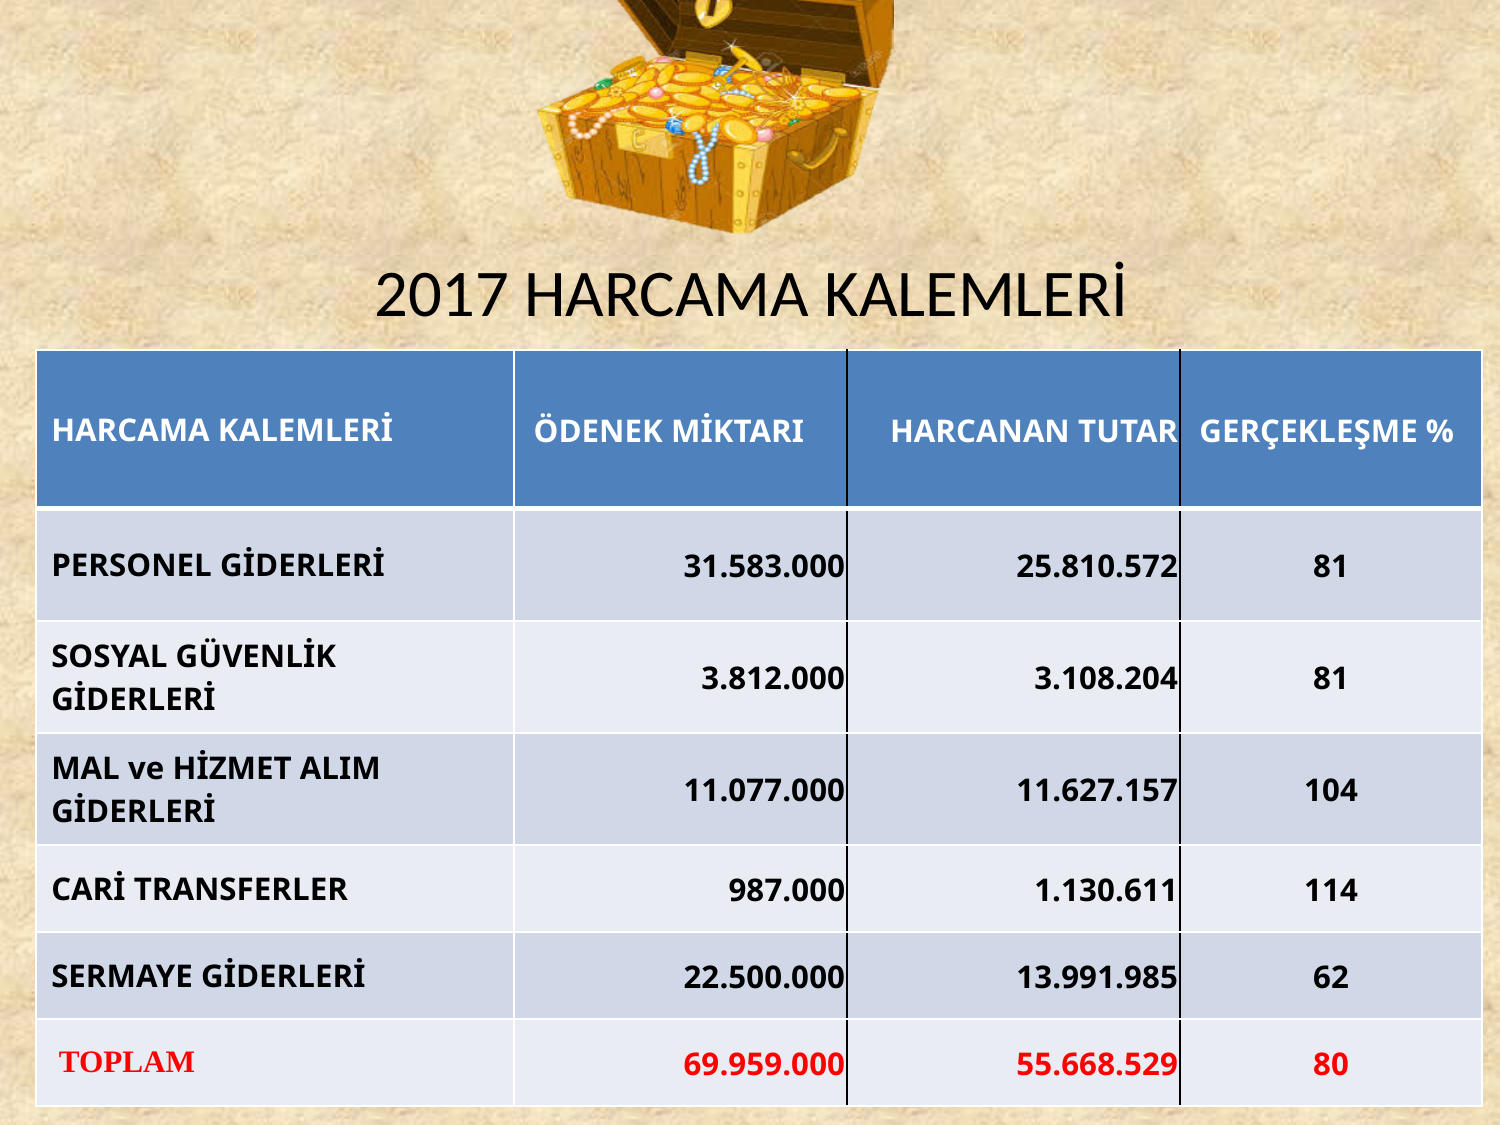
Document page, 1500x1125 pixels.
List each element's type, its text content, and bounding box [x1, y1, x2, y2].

table_cell 22.500.000 [515, 933, 846, 1018]
table_cell 3.108.204 [848, 622, 1179, 732]
table_header HARCAMA KALEMLERİ [37, 351, 513, 506]
table_cell CARİ TRANSFERLER [37, 846, 513, 931]
table_header ÖDENEK MİKTARI [515, 351, 846, 506]
table_cell 80 [1181, 1020, 1481, 1105]
table_cell 81 [1181, 622, 1481, 732]
table_cell 104 [1181, 734, 1481, 844]
table_cell 11.627.157 [848, 734, 1179, 844]
table_cell 3.812.000 [515, 622, 846, 732]
table_cell MAL ve HİZMET ALIM GİDERLERİ [37, 734, 513, 844]
table_cell PERSONEL GİDERLERİ [37, 511, 513, 620]
table_cell 62 [1181, 933, 1481, 1018]
table_header HARCANAN TUTAR [848, 351, 1179, 506]
table_cell 81 [1181, 511, 1481, 620]
table_cell 987.000 [515, 846, 846, 931]
table_cell 31.583.000 [515, 511, 846, 620]
table_cell 69.959.000 [515, 1020, 846, 1105]
table_cell 13.991.985 [848, 933, 1179, 1018]
table_cell 11.077.000 [515, 734, 846, 844]
title 2017 HARCAMA KALEMLERİ [76, 196, 1427, 349]
table_cell 25.810.572 [848, 511, 1179, 620]
table_cell 114 [1181, 846, 1481, 931]
picture [0, 0, 1500, 1125]
table_cell SERMAYE GİDERLERİ [37, 933, 513, 1018]
table_cell SOSYAL GÜVENLİK GİDERLERİ [37, 622, 513, 732]
table_header GERÇEKLEŞME % [1181, 351, 1481, 506]
table_cell 55.668.529 [848, 1020, 1179, 1105]
table_cell TOPLAM [37, 1020, 513, 1105]
table_cell 1.130.611 [848, 846, 1179, 931]
